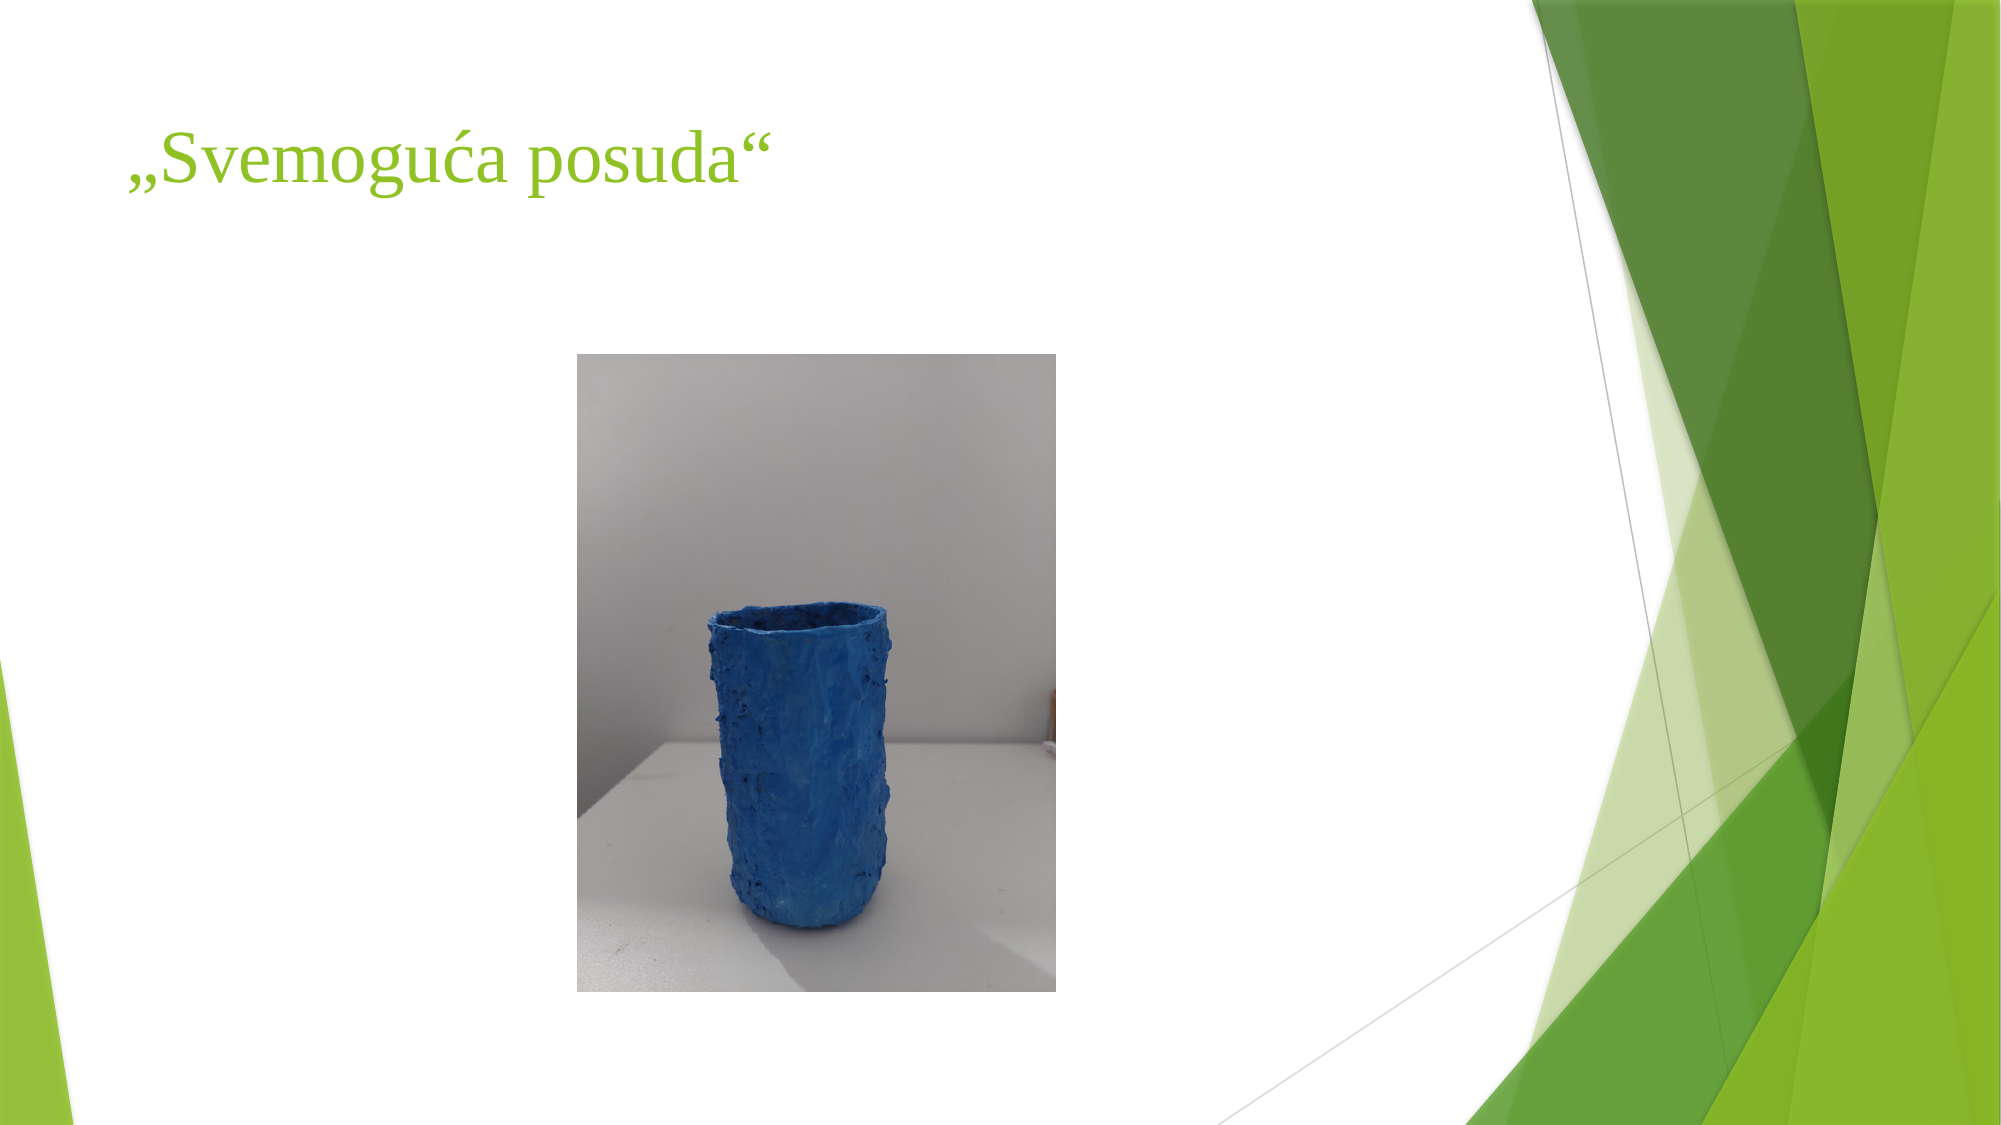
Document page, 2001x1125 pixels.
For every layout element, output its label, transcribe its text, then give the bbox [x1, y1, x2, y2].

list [576, 353, 1056, 992]
title „Svemoguća posuda“ [111, 99, 1522, 317]
